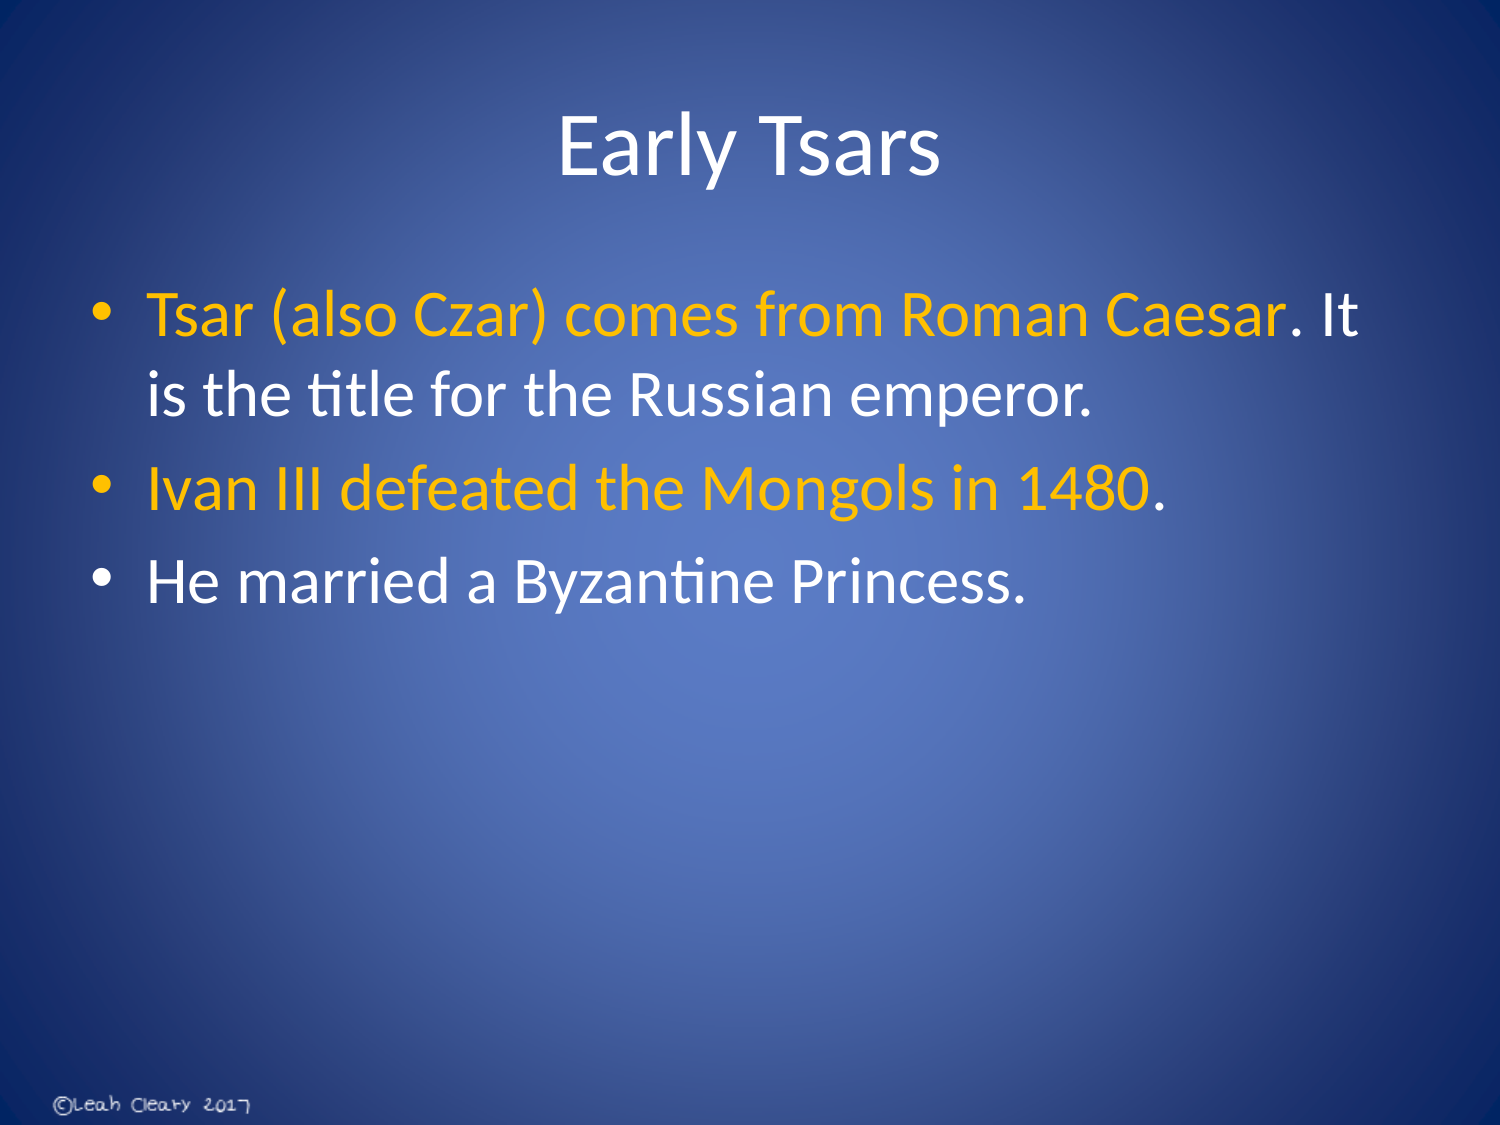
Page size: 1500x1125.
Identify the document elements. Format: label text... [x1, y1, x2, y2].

list Tsar (also Czar) comes from Roman Caesar. It is the title for the Russian emperor. Ivan III defeated the Mongols in 1480. He married a Byzantine Princess. [75, 262, 1425, 1005]
picture [0, 0, 1500, 1125]
title Early Tsars [75, 45, 1425, 233]
